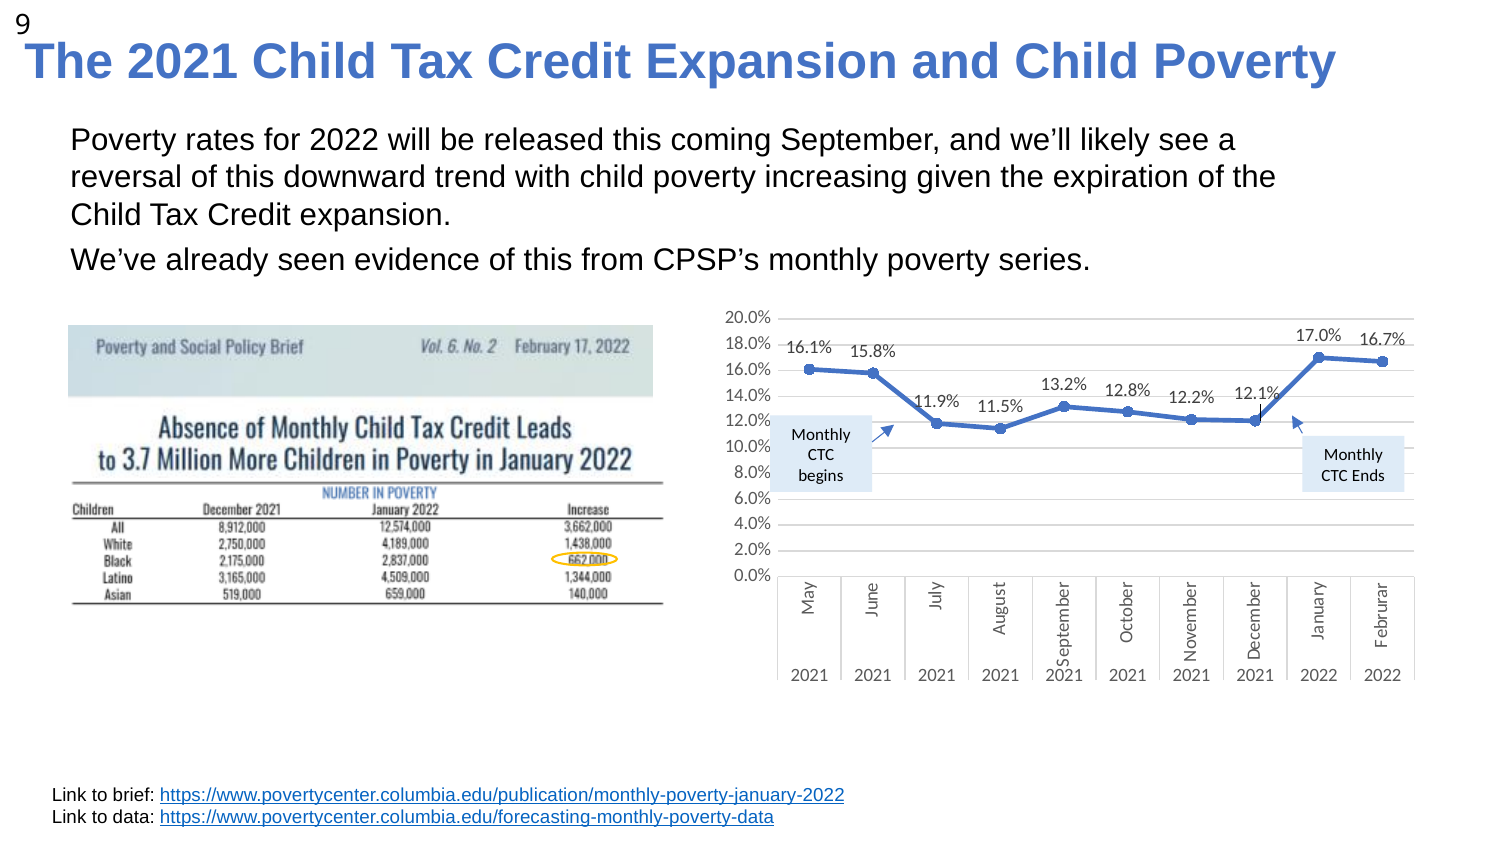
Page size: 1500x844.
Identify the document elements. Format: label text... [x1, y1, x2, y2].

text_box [1291, 415, 1303, 434]
text_box Poverty rates for 2022 will be released this coming September, and we’ll likely see a reversal of this downward trend with child poverty increasing given the expiration of the Child Tax Credit expansion. [55, 111, 1325, 231]
chart [710, 301, 1429, 694]
picture [68, 325, 653, 478]
text_box The 2021 Child Tax Credit Expansion and Child Poverty [9, 20, 1429, 96]
picture [69, 479, 665, 609]
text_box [872, 424, 895, 442]
text_box We’ve already seen evidence of this from CPSP’s monthly poverty series. [55, 231, 1366, 284]
text_box Link to brief: https://www.povertycenter.columbia.edu/publication/monthly-poverty-january-2022 Link to data: https://www.povertycenter.columbia.edu/forecasting-monthly-poverty-data [37, 775, 874, 836]
